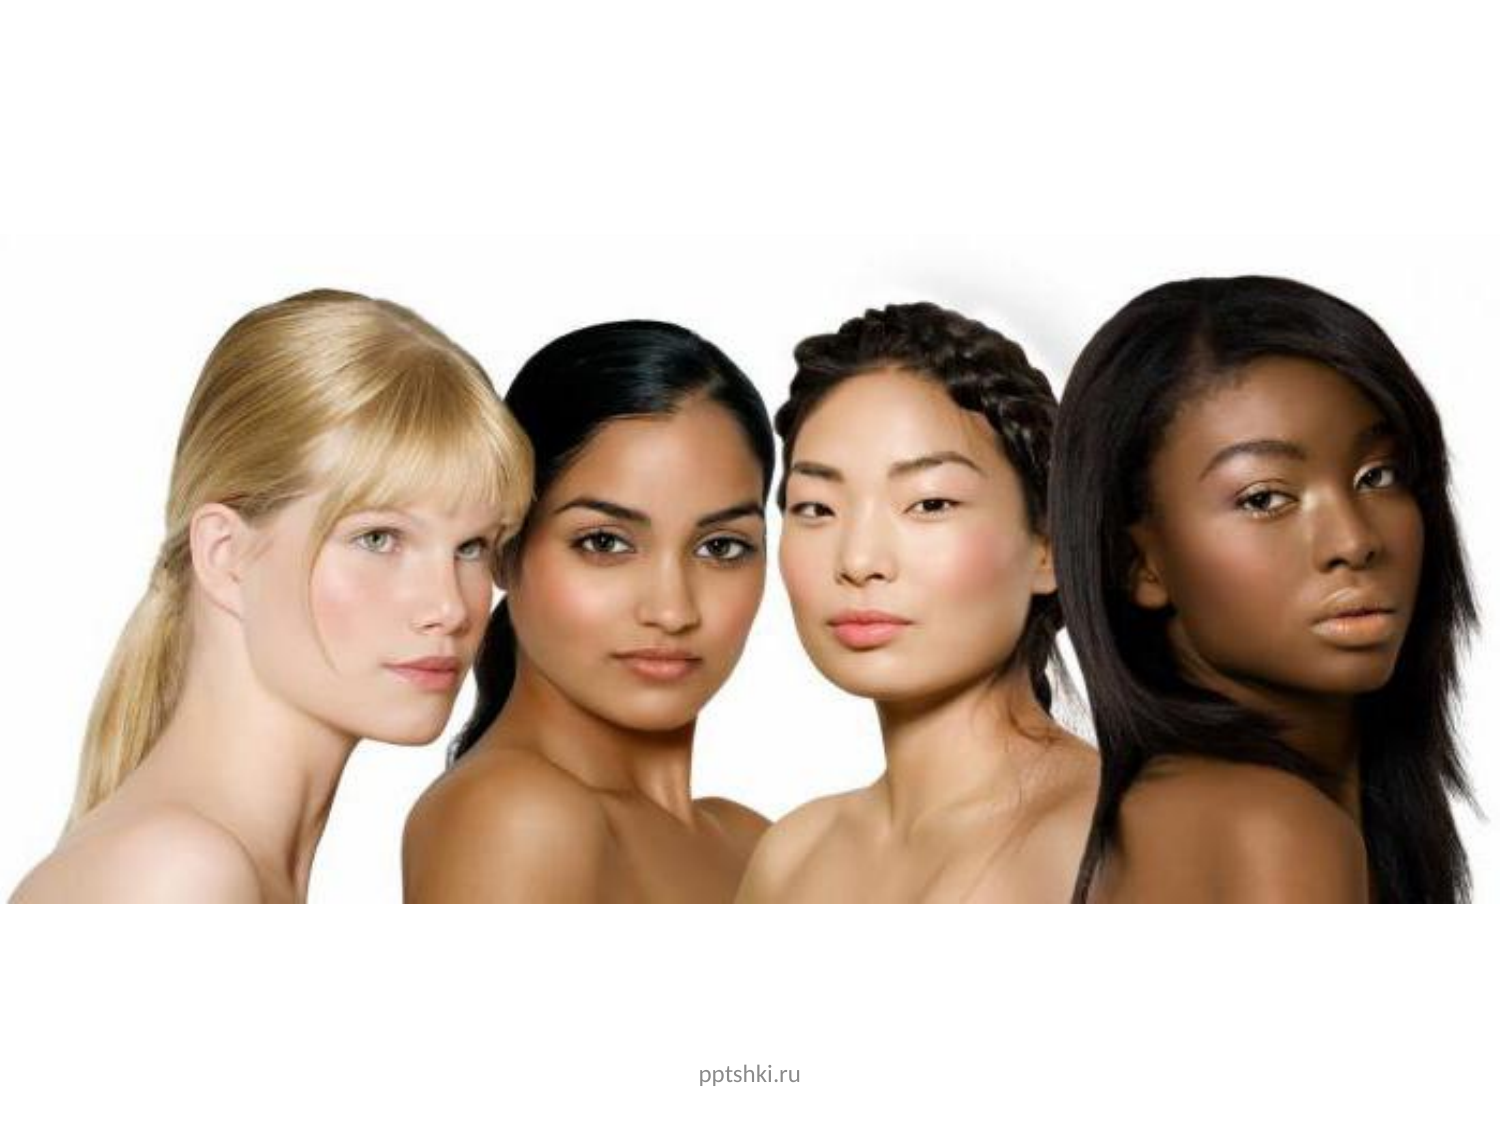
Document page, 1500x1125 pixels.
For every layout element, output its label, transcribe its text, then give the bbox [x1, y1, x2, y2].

footer pptshki.ru [512, 1042, 988, 1103]
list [0, 234, 1500, 905]
